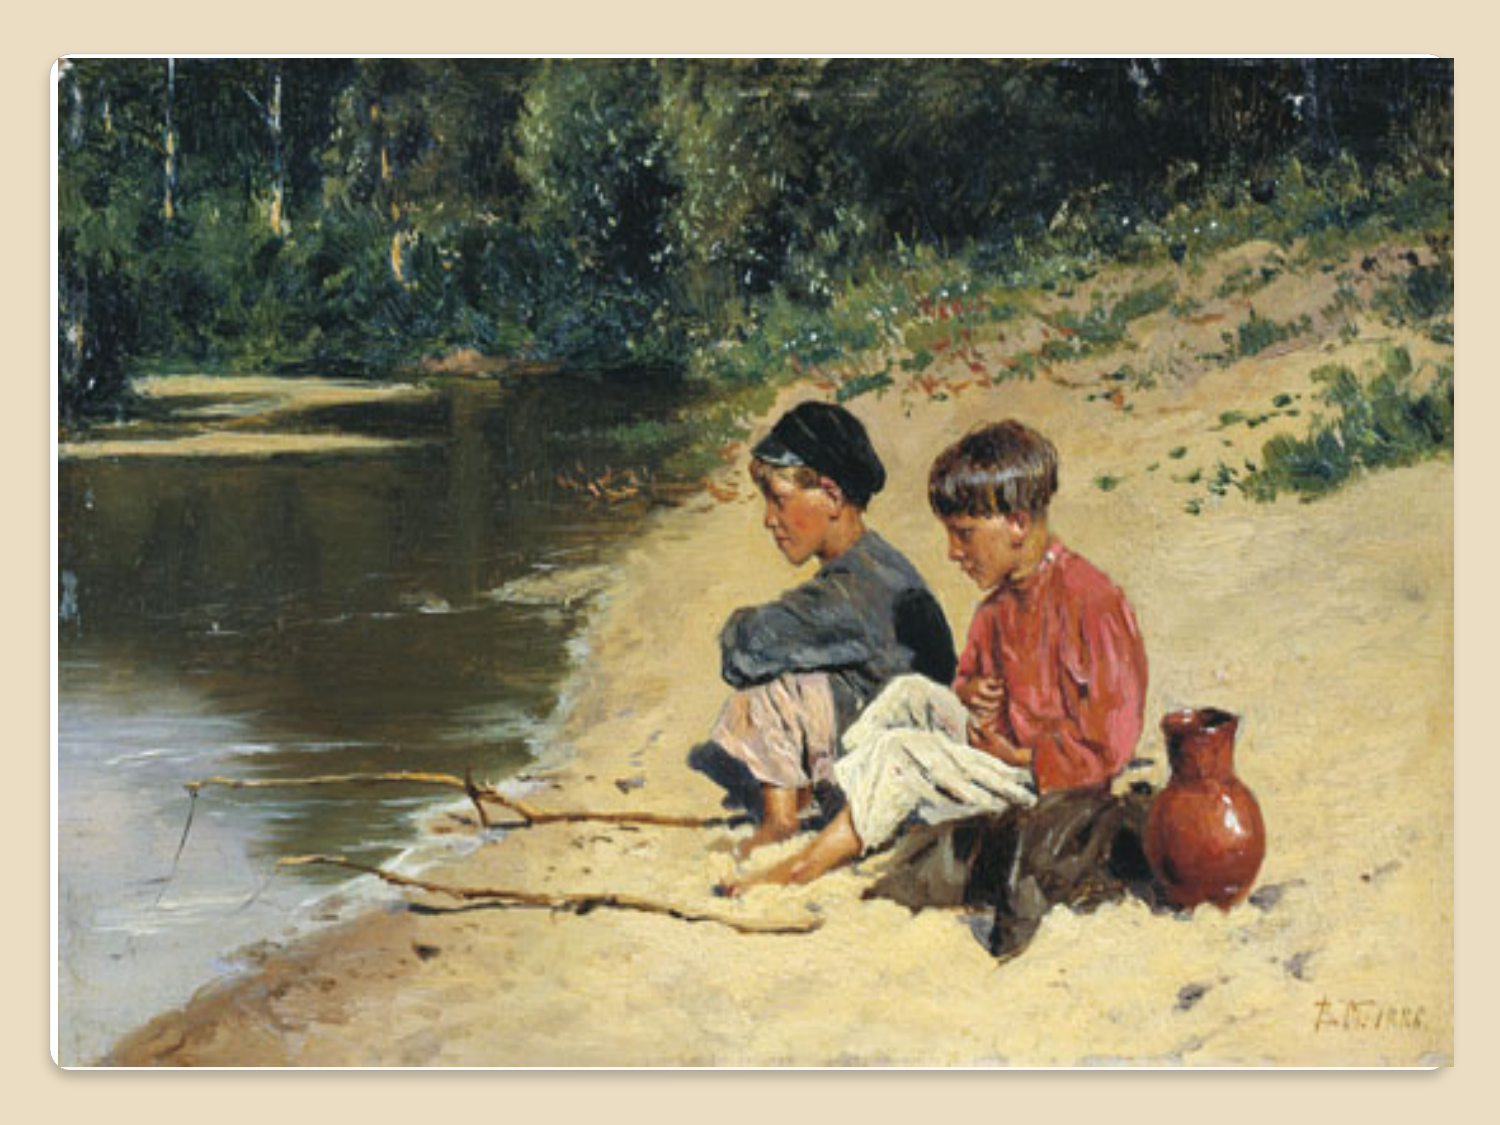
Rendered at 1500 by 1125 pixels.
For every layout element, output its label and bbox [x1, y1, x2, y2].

picture [58, 58, 1454, 1067]
